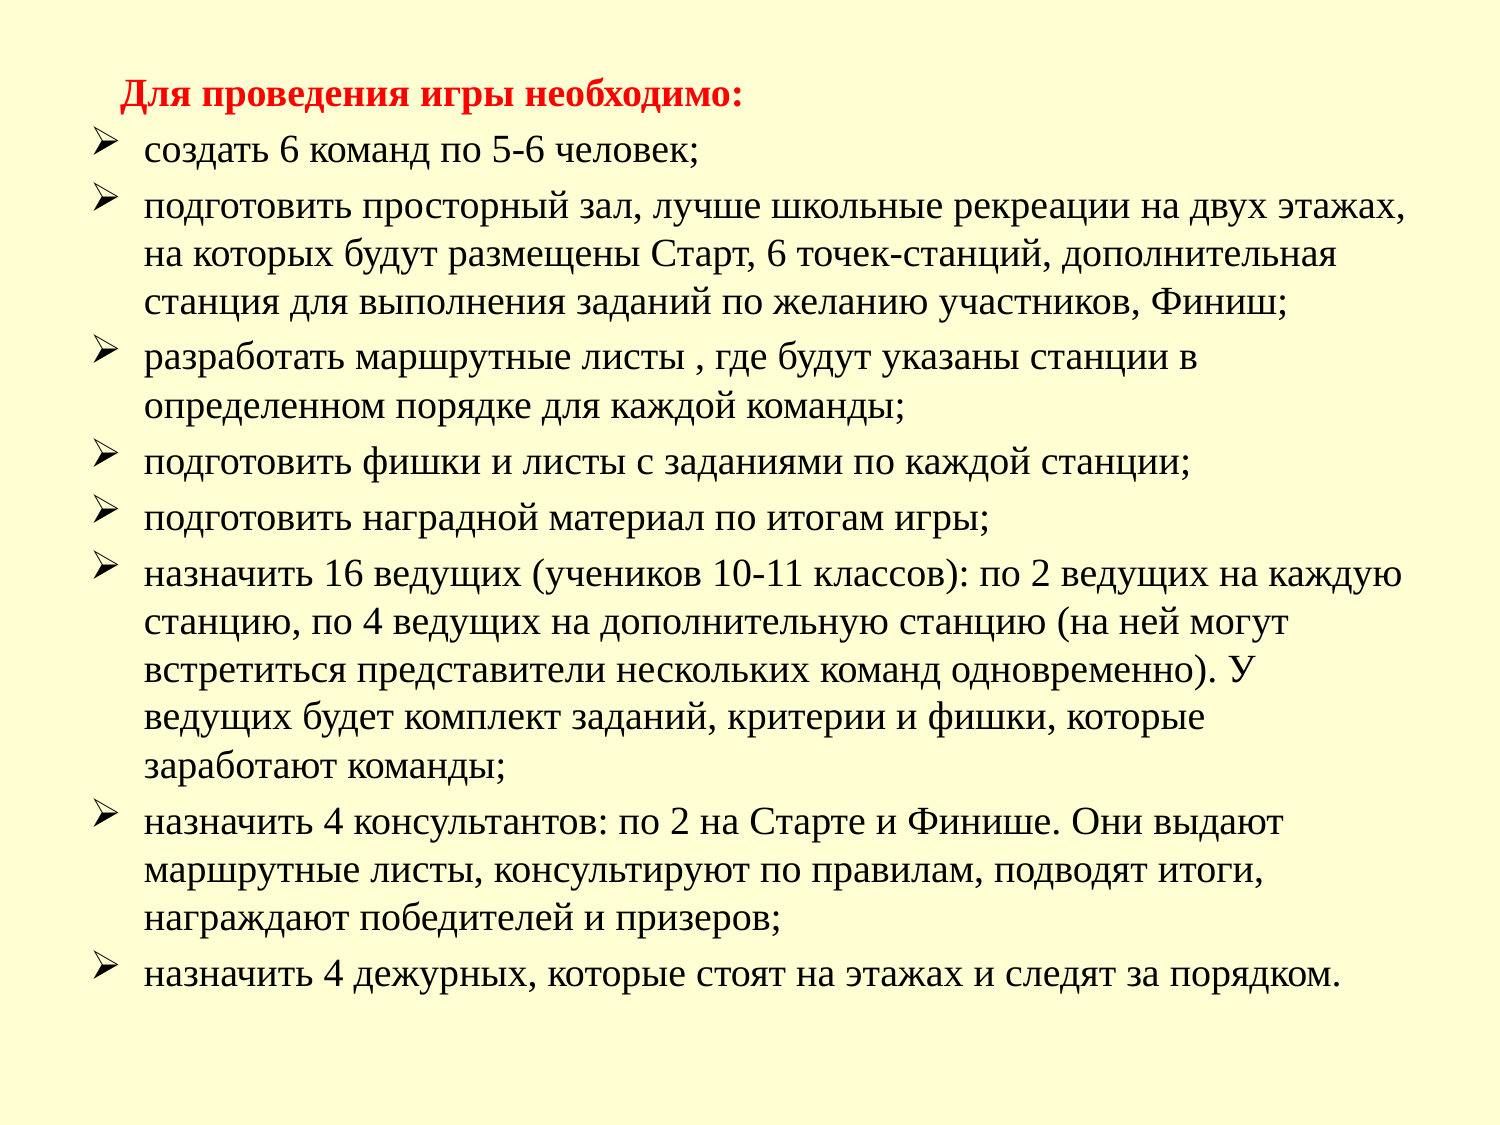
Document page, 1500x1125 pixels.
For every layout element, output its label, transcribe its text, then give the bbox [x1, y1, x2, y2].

list Для проведения игры необходимо: создать 6 команд по 5-6 человек; подготовить просторный зал, лучше школьные рекреации на двух этажах, на которых будут размещены Старт, 6 точек-станций, дополнительная станция для выполнения заданий по желанию участников, Финиш; разработать маршрутные листы , где будут указаны станции в определенном порядке для каждой команды; подготовить фишки и листы с заданиями по каждой станции; подготовить наградной материал по итогам игры; назначить 16 ведущих (учеников 10-11 классов): по 2 ведущих на каждую станцию, по 4 ведущих на дополнительную станцию (на ней могут встретиться представители нескольких команд одновременно). У ведущих будет комплект заданий, критерии и фишки, которые заработают команды; назначить 4 консультантов: по 2 на Старте и Финише. Они выдают маршрутные листы, консультируют по правилам, подводят итоги, награждают победителей и призеров; назначить 4 дежурных, которые стоят на этажах и следят за порядком. [75, 58, 1425, 1005]
